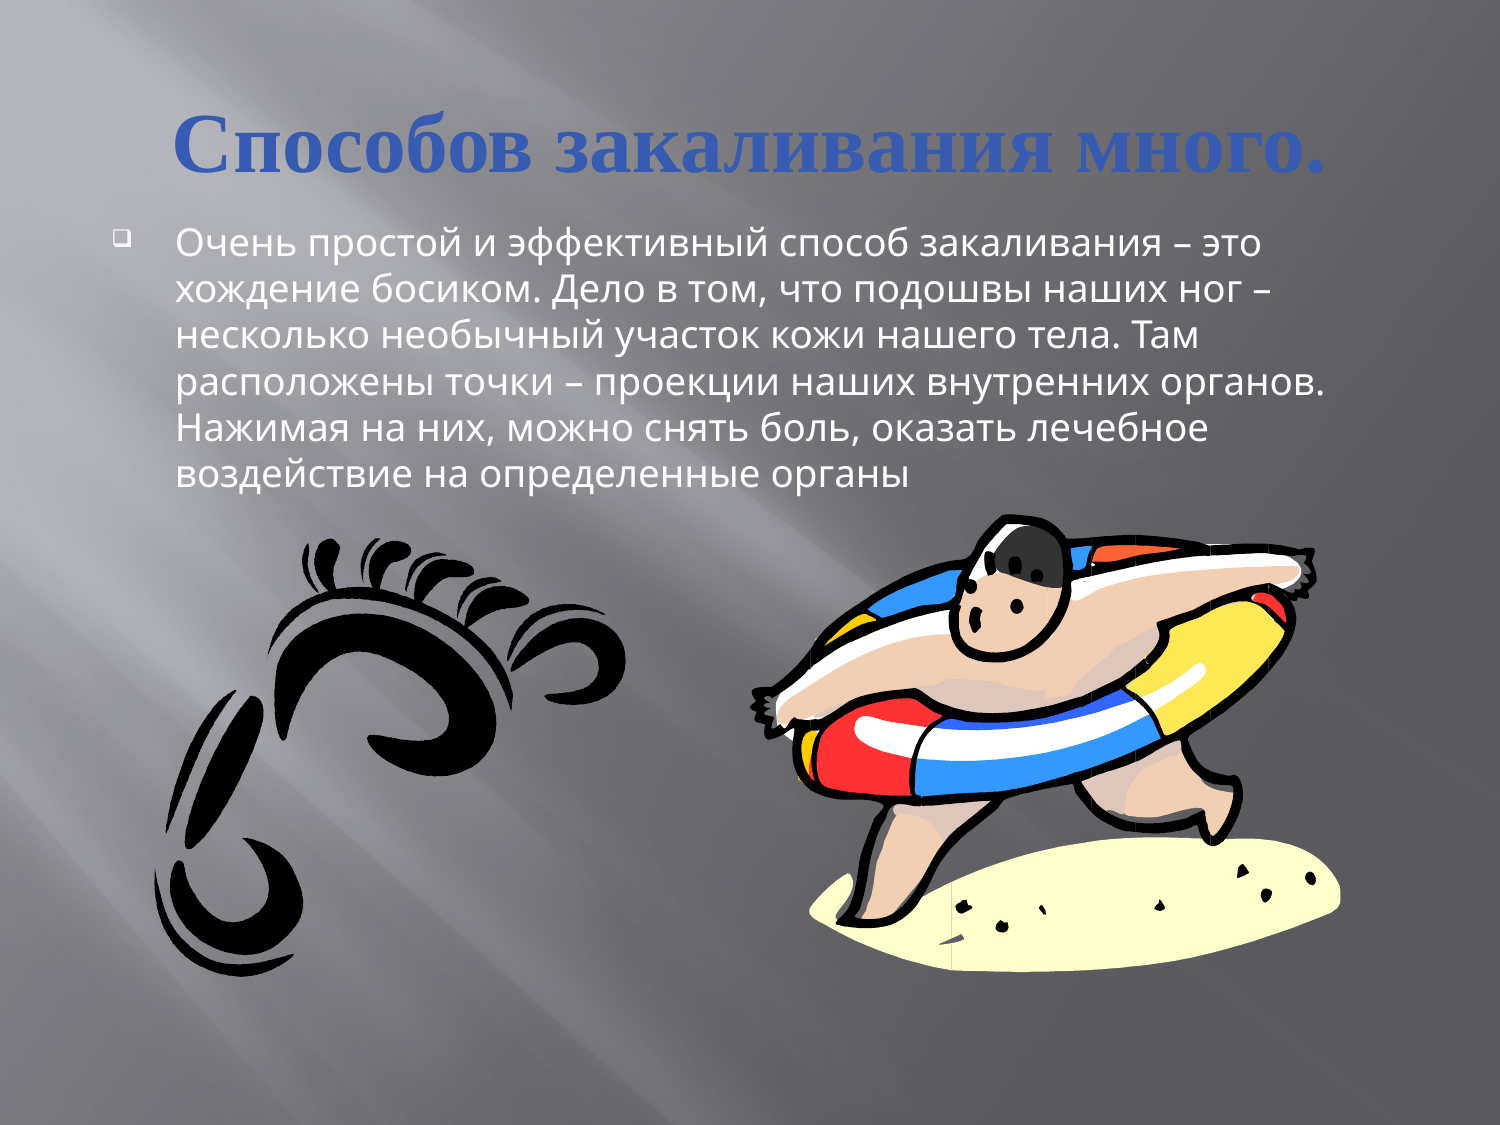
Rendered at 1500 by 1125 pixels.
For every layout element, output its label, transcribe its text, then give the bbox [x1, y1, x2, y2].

picture [749, 513, 1341, 973]
list Очень простой и эффективный способ закаливания – это хождение босиком. Дело в том, что подошвы наших ног – несколько необычный участок кожи нашего тела. Там расположены точки – проекции наших внутренних органов. Нажимая на них, можно снять боль, оказать лечебное воздействие на определенные органы [74, 210, 1426, 505]
picture [195, 506, 534, 1024]
title Способов закаливания много. [75, 45, 1425, 210]
